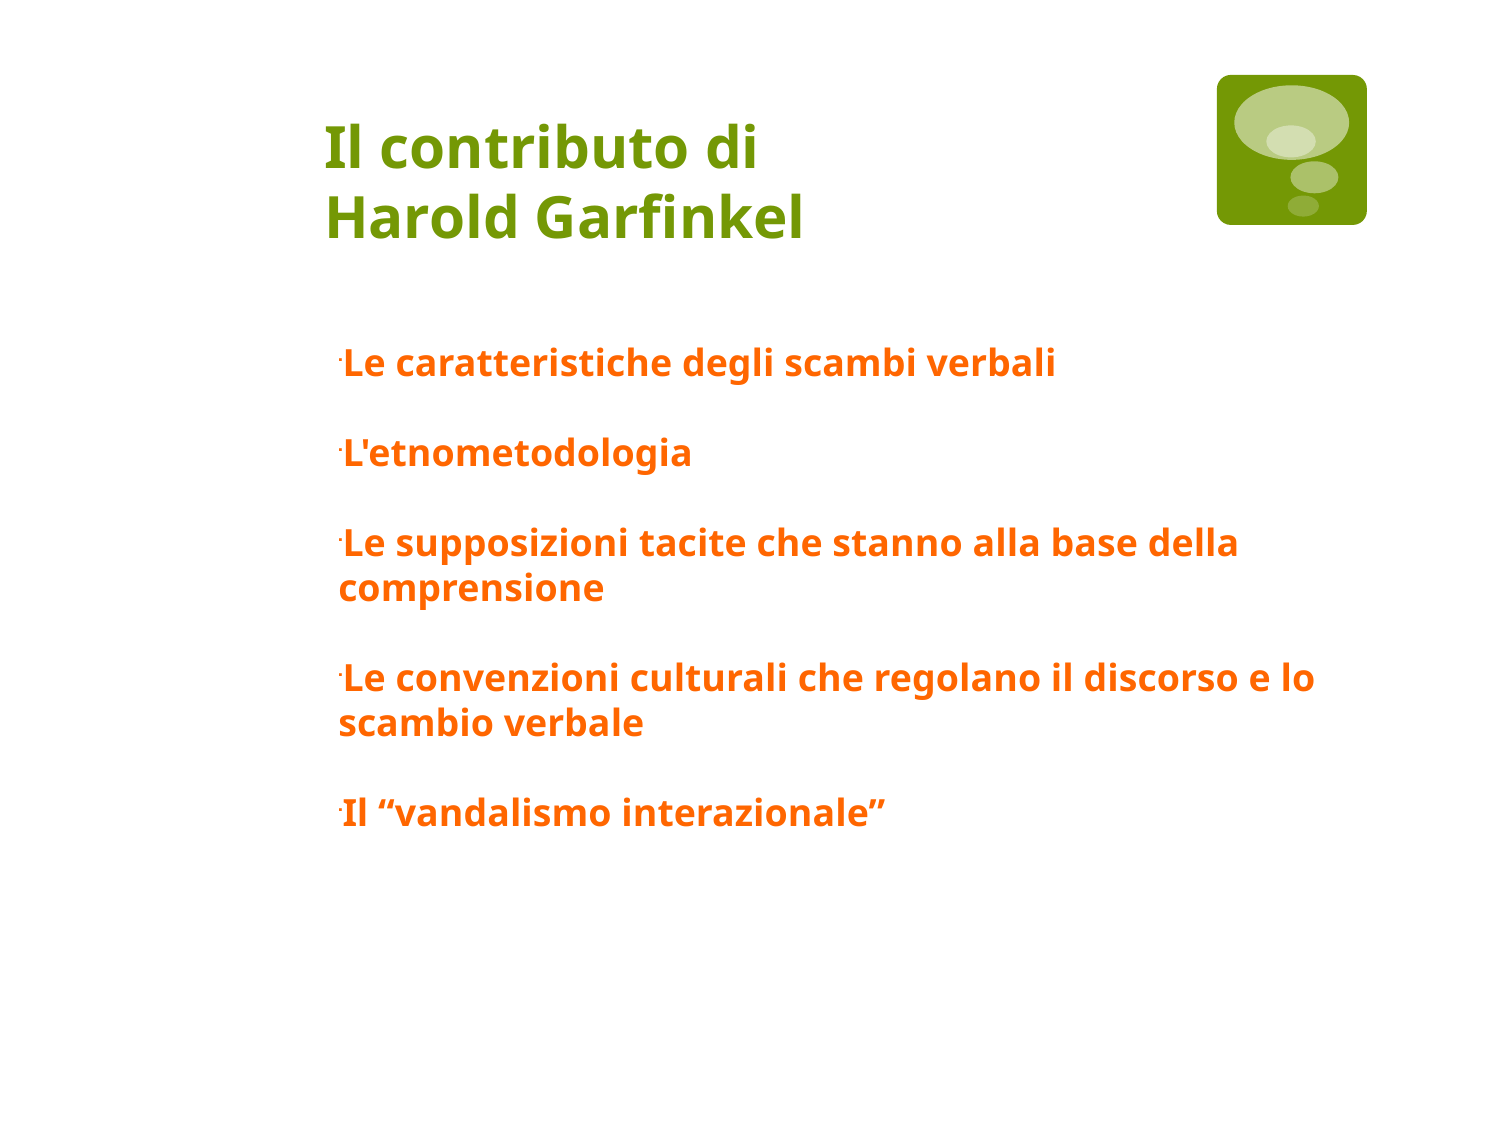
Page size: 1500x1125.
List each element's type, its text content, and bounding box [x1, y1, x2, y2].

text_box Il contributo di Harold Garfinkel [309, 112, 1465, 258]
text_box Le caratteristiche degli scambi verbali L'etnometodologia Le supposizioni tacite che stanno alla base della comprensione Le convenzioni culturali che regolano il discorso e lo scambio verbale Il “vandalismo interazionale” [323, 331, 1374, 1005]
